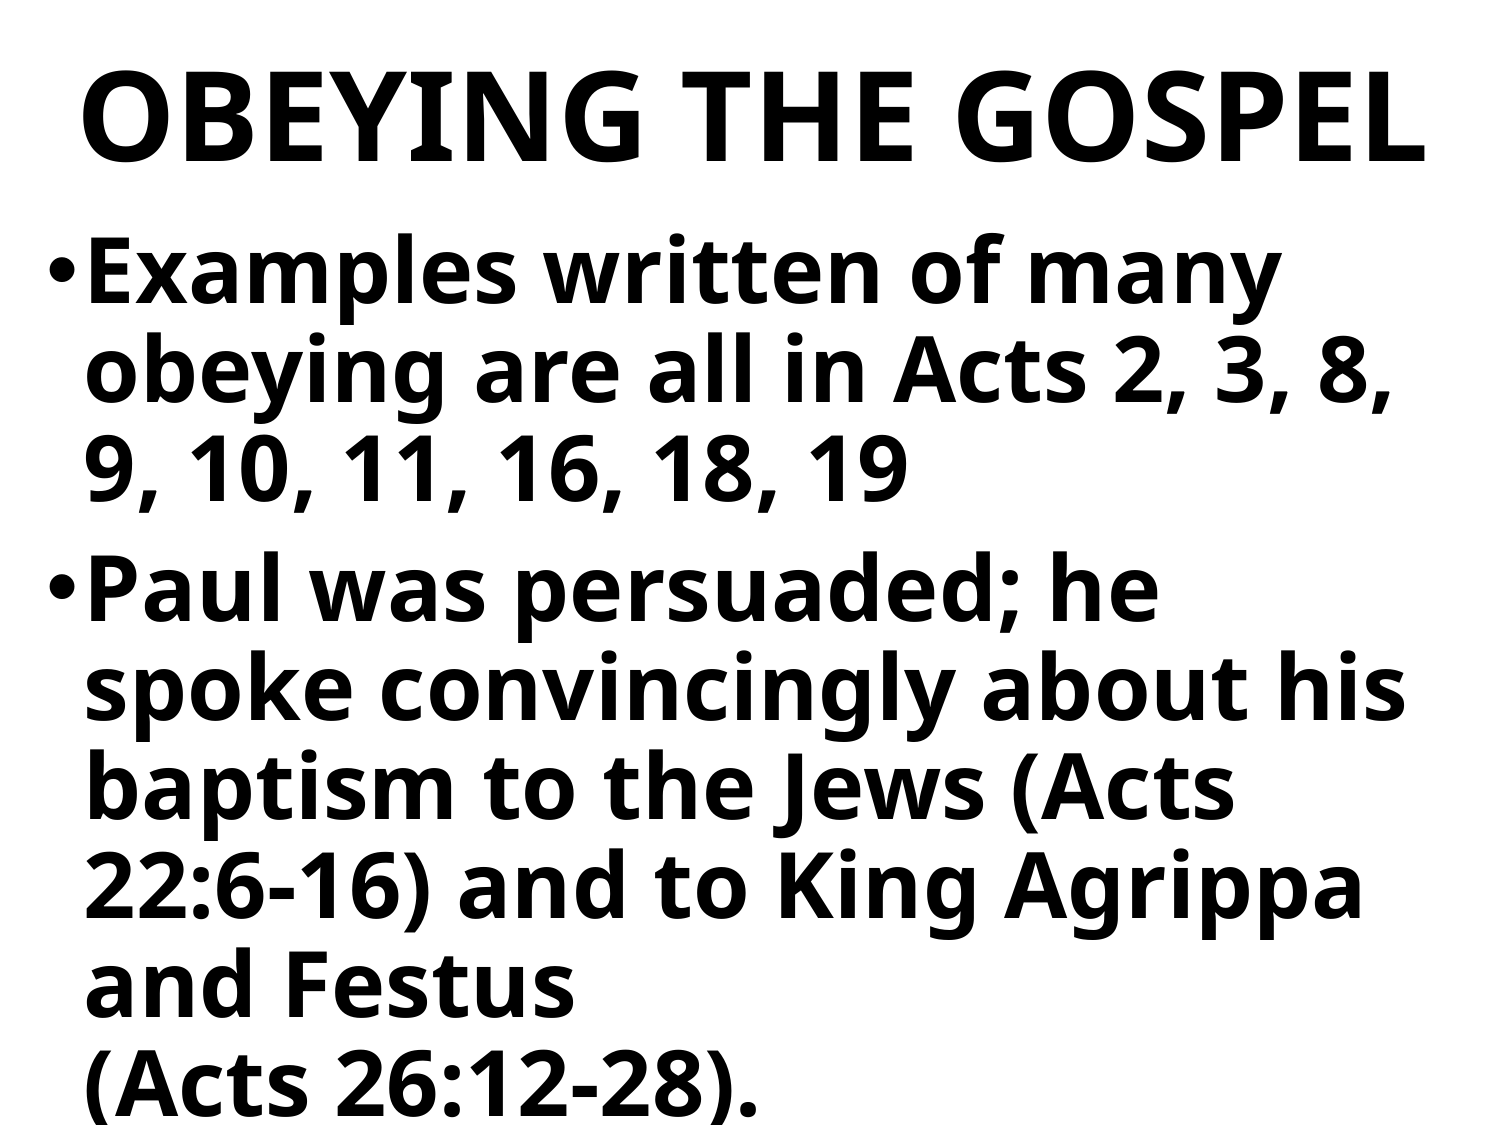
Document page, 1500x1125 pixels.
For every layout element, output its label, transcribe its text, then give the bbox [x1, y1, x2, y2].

list Examples written of many obeying are all in Acts 2, 3, 8, 9, 10, 11, 16, 18, 19 Paul was persuaded; he spoke convincingly about his baptism to the Jews (Acts 22:6-16) and to King Agrippa and Festus (Acts 26:12-28). [31, 217, 1469, 1125]
title OBEYING THE GOSPEL [38, 19, 1469, 217]
